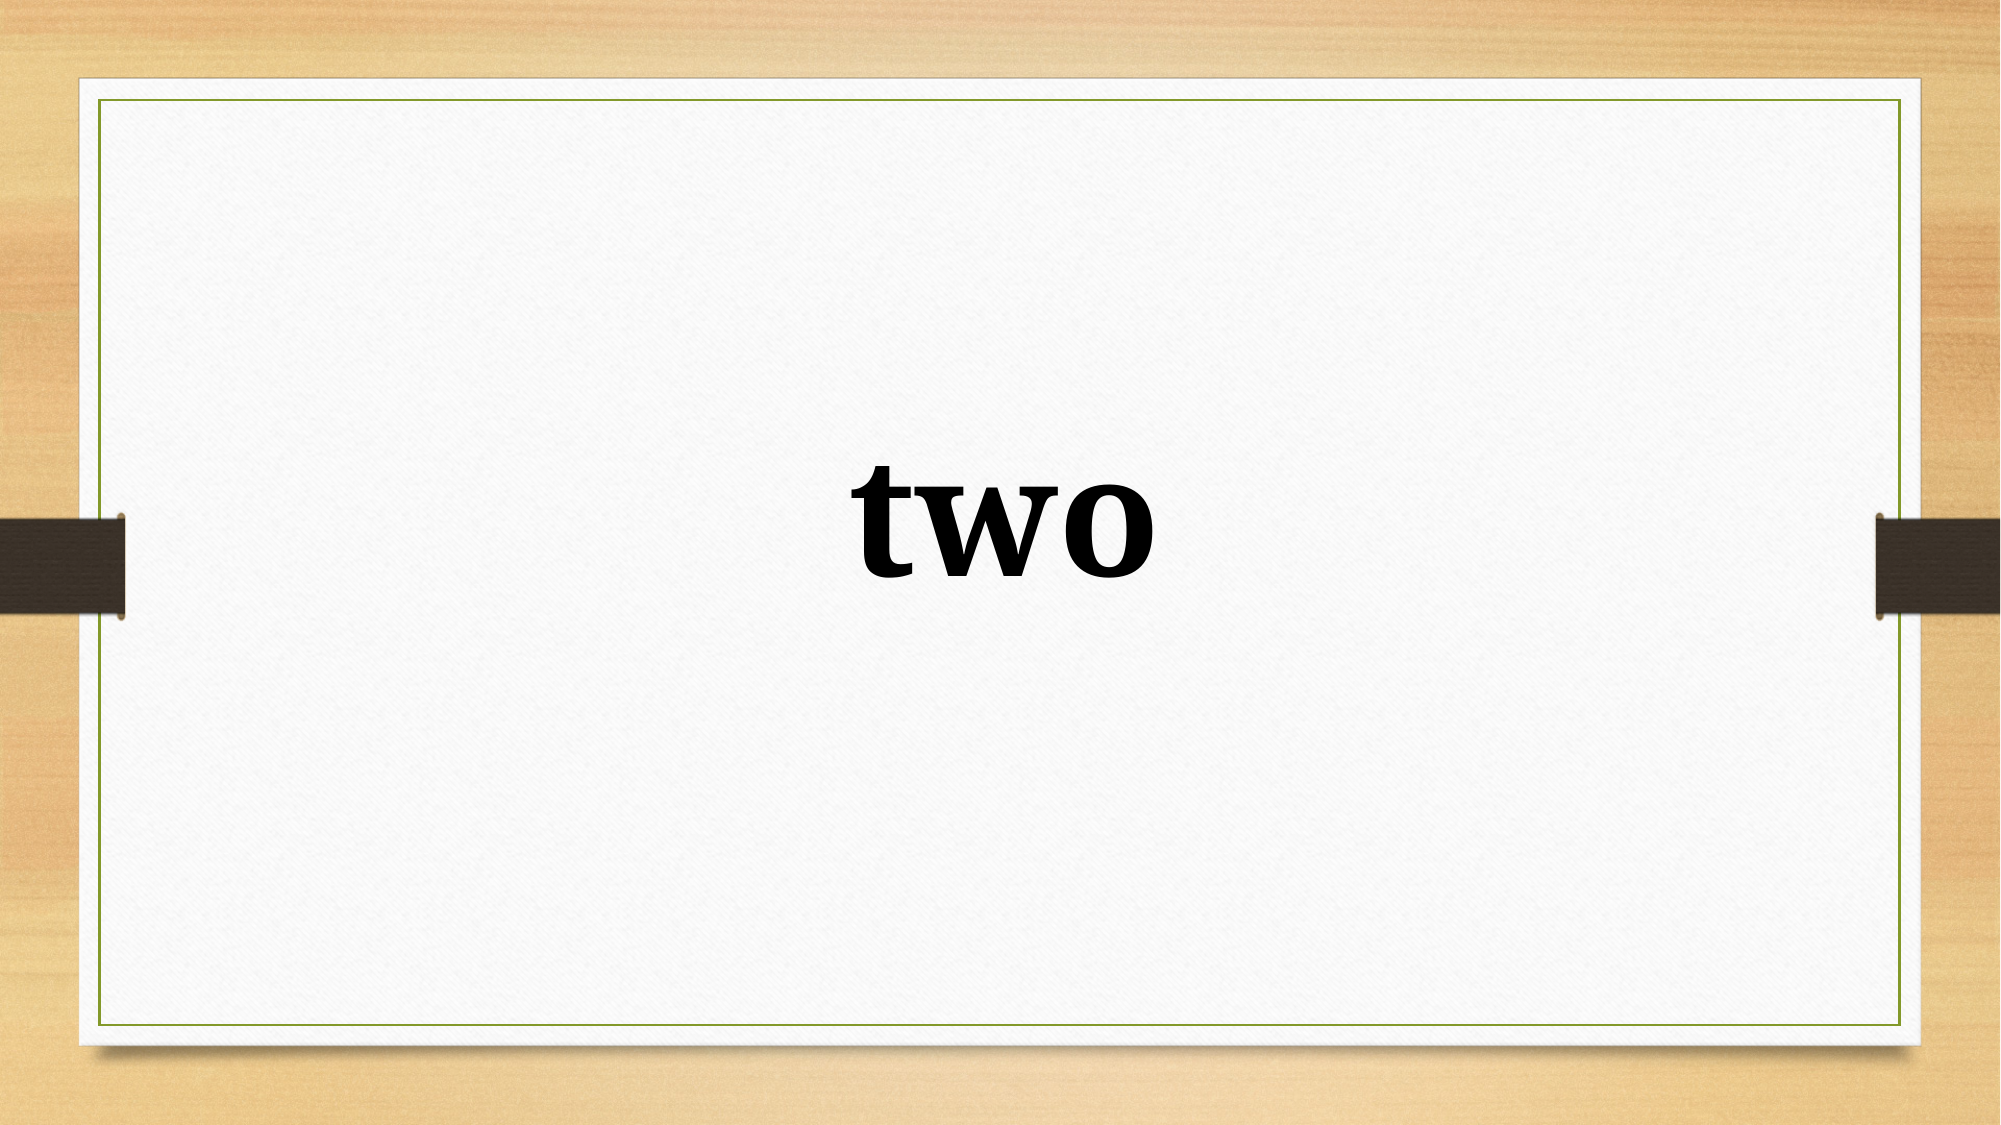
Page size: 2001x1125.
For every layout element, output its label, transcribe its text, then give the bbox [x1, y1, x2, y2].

text_box two [258, 402, 1752, 618]
picture [0, 0, 2001, 1125]
